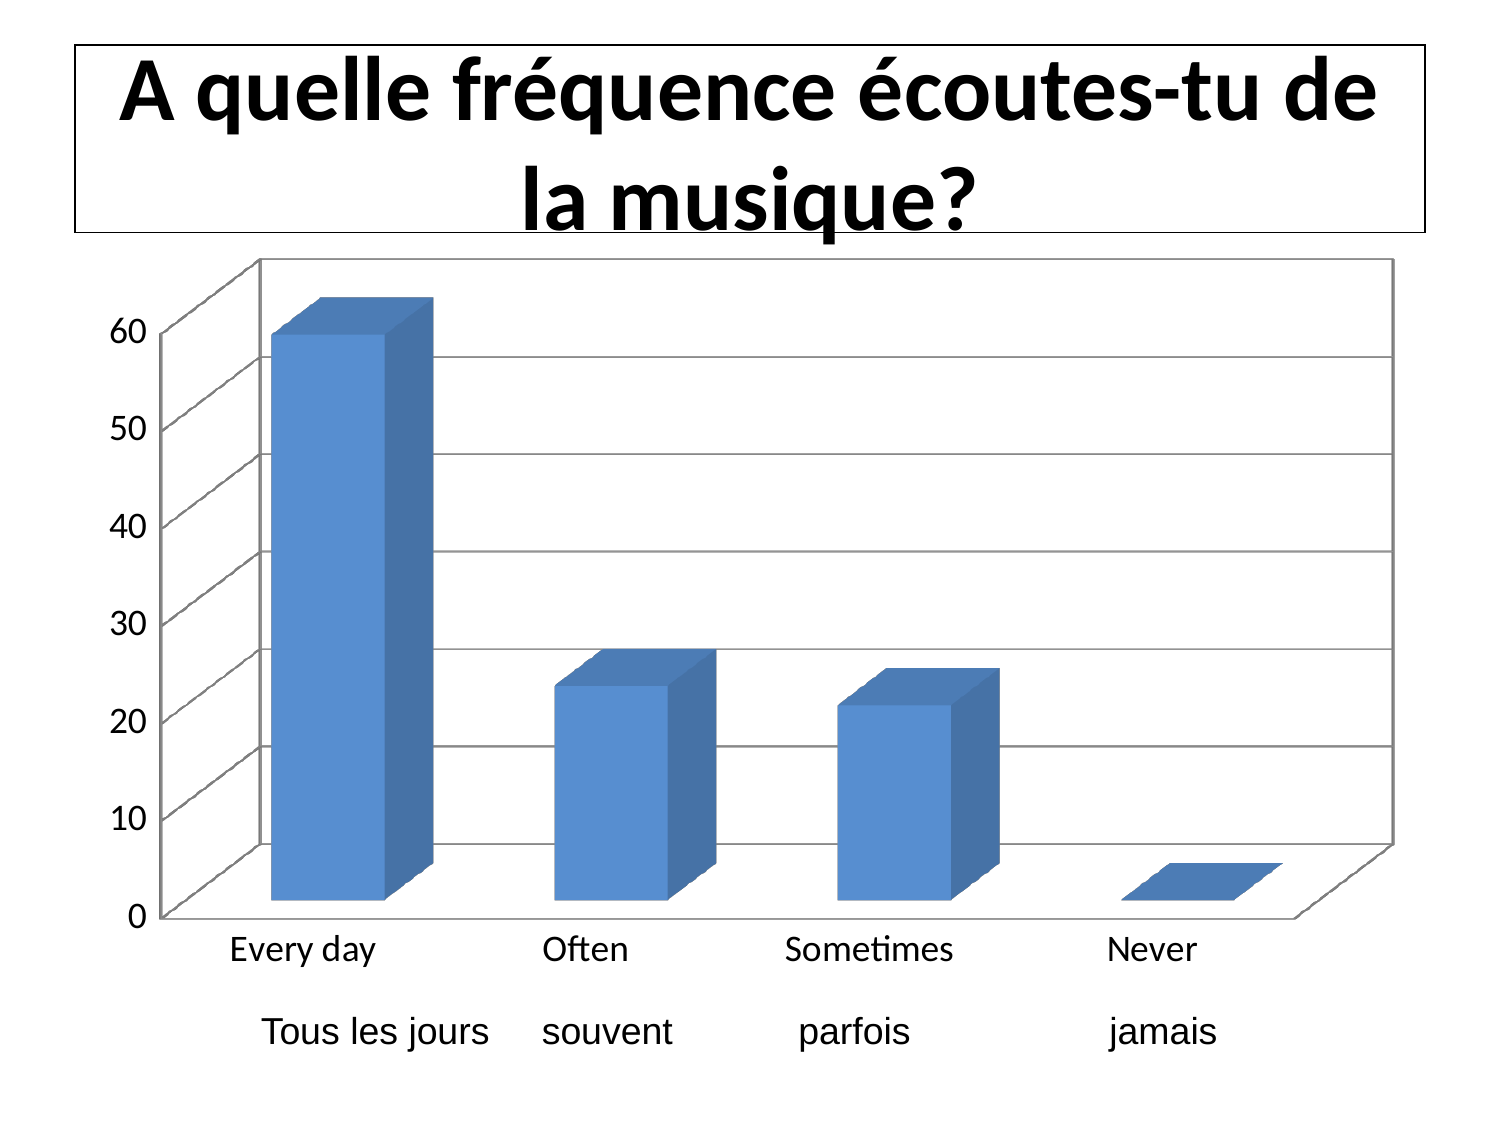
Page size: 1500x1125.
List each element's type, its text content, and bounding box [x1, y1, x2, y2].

text_box Tous les jours souvent parfois jamais [246, 999, 1234, 1060]
title A quelle fréquence écoutes-tu de la musique? [74, 44, 1426, 233]
chart [76, 243, 1427, 987]
